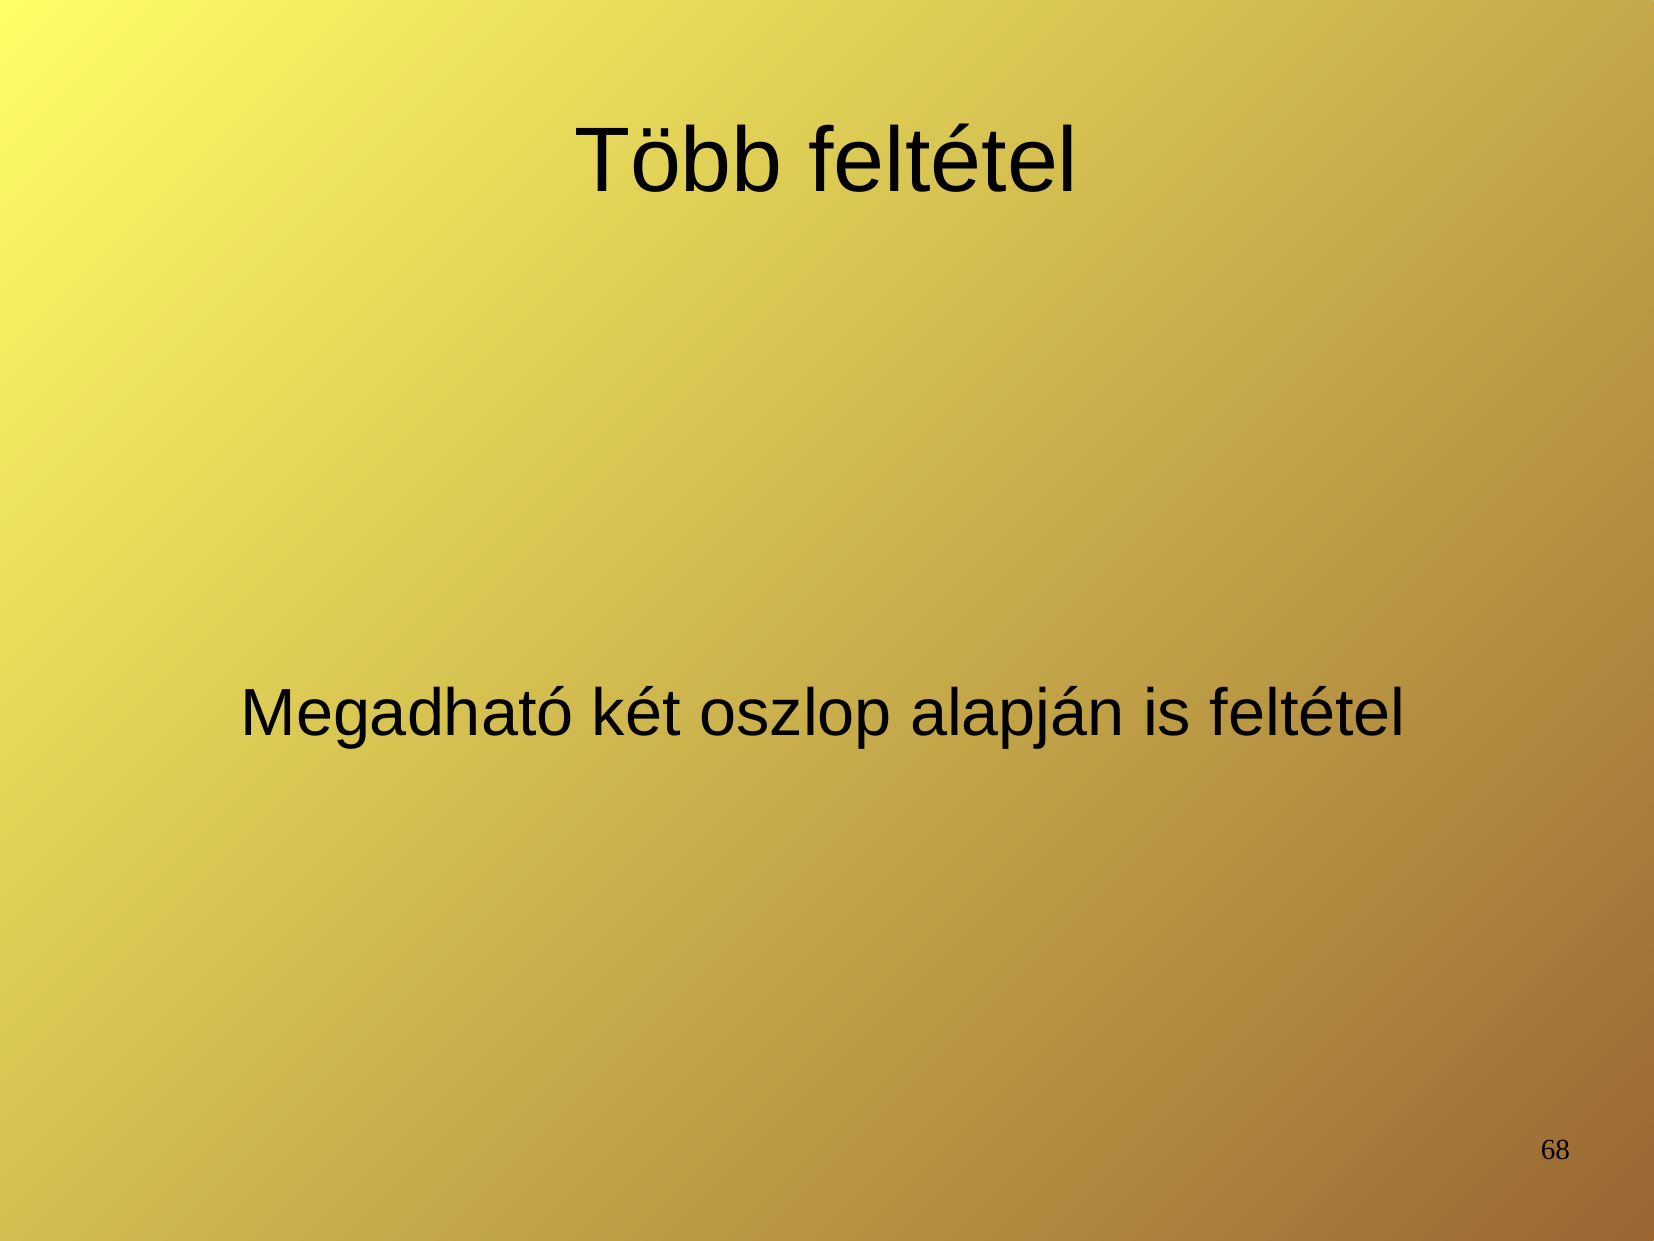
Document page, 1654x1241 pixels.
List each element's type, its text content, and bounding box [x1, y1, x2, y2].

title Több feltétel [82, 49, 1571, 257]
subtitle Megadható két oszlop alapján is feltétel [82, 619, 1566, 796]
slide_number 68 [1185, 1129, 1571, 1216]
